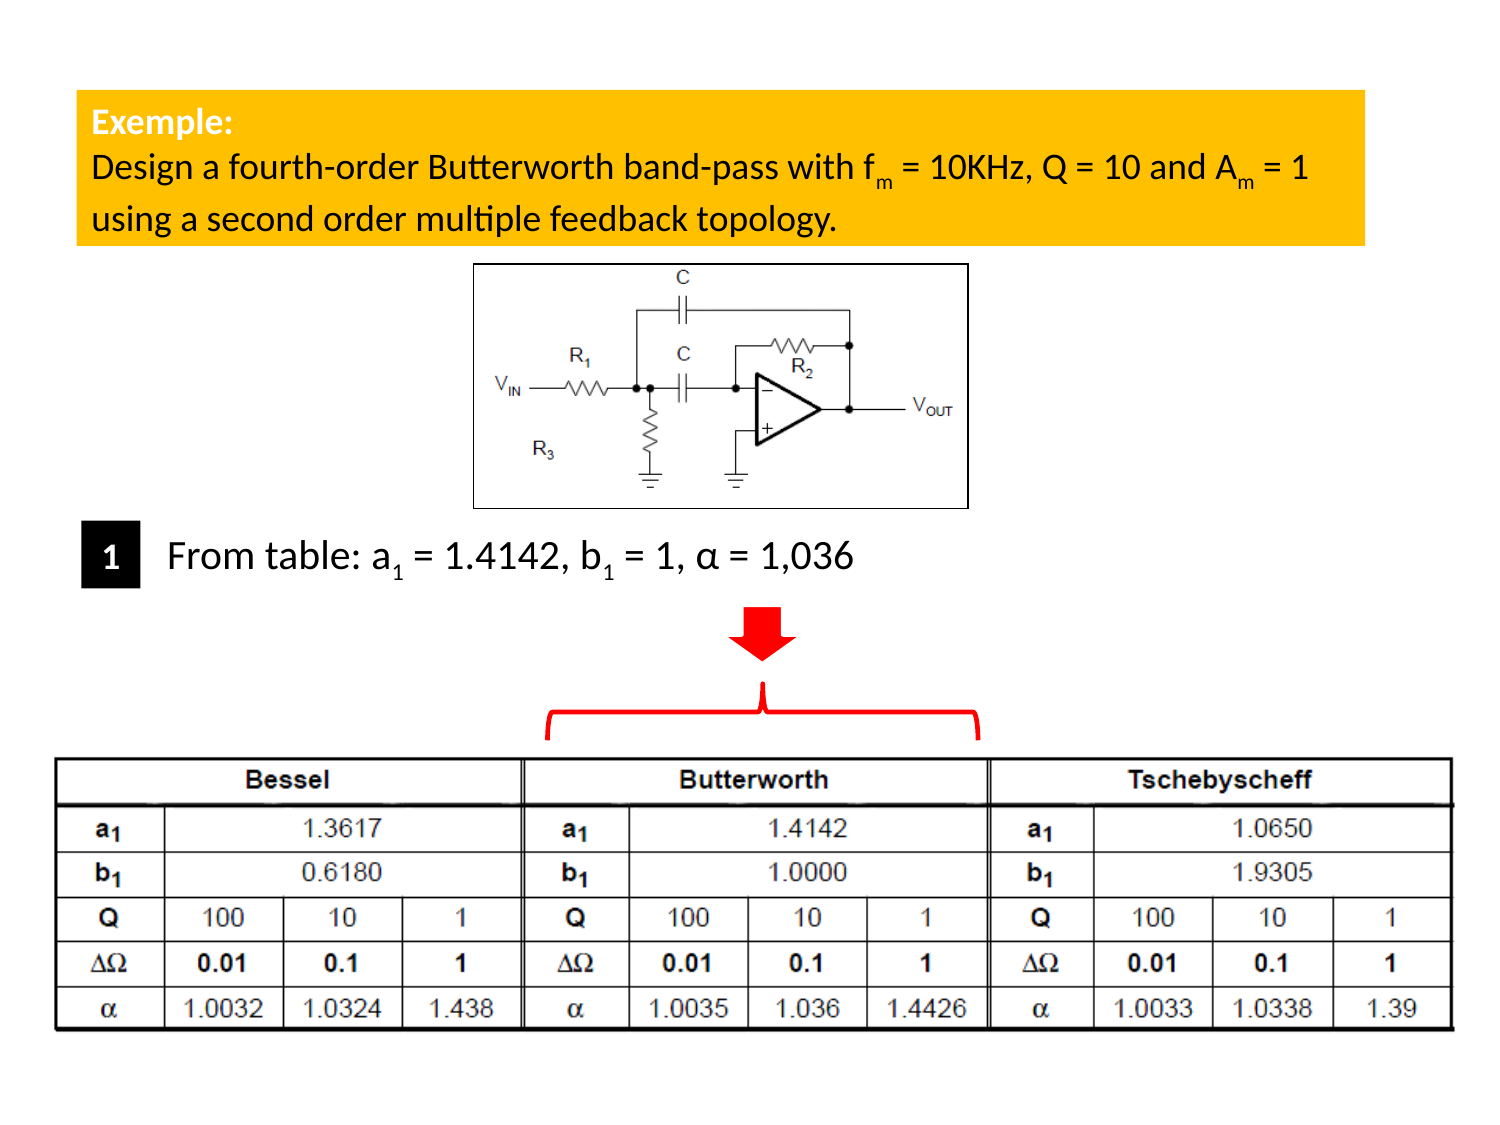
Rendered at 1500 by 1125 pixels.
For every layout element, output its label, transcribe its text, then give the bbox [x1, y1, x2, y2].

text_box From table: a1 = 1.4142, b1 = 1, α = 1,036 [152, 520, 943, 593]
text_box [718, 603, 806, 666]
text_box Exemple: Design a fourth-order Butterworth band-pass with fm = 10KHz, Q = 10 and Am = 1 using a second order multiple feedback topology. [76, 89, 1366, 246]
picture [28, 734, 1472, 1071]
picture [474, 264, 968, 508]
text_box 1 [79, 519, 142, 590]
text_box [546, 683, 979, 732]
